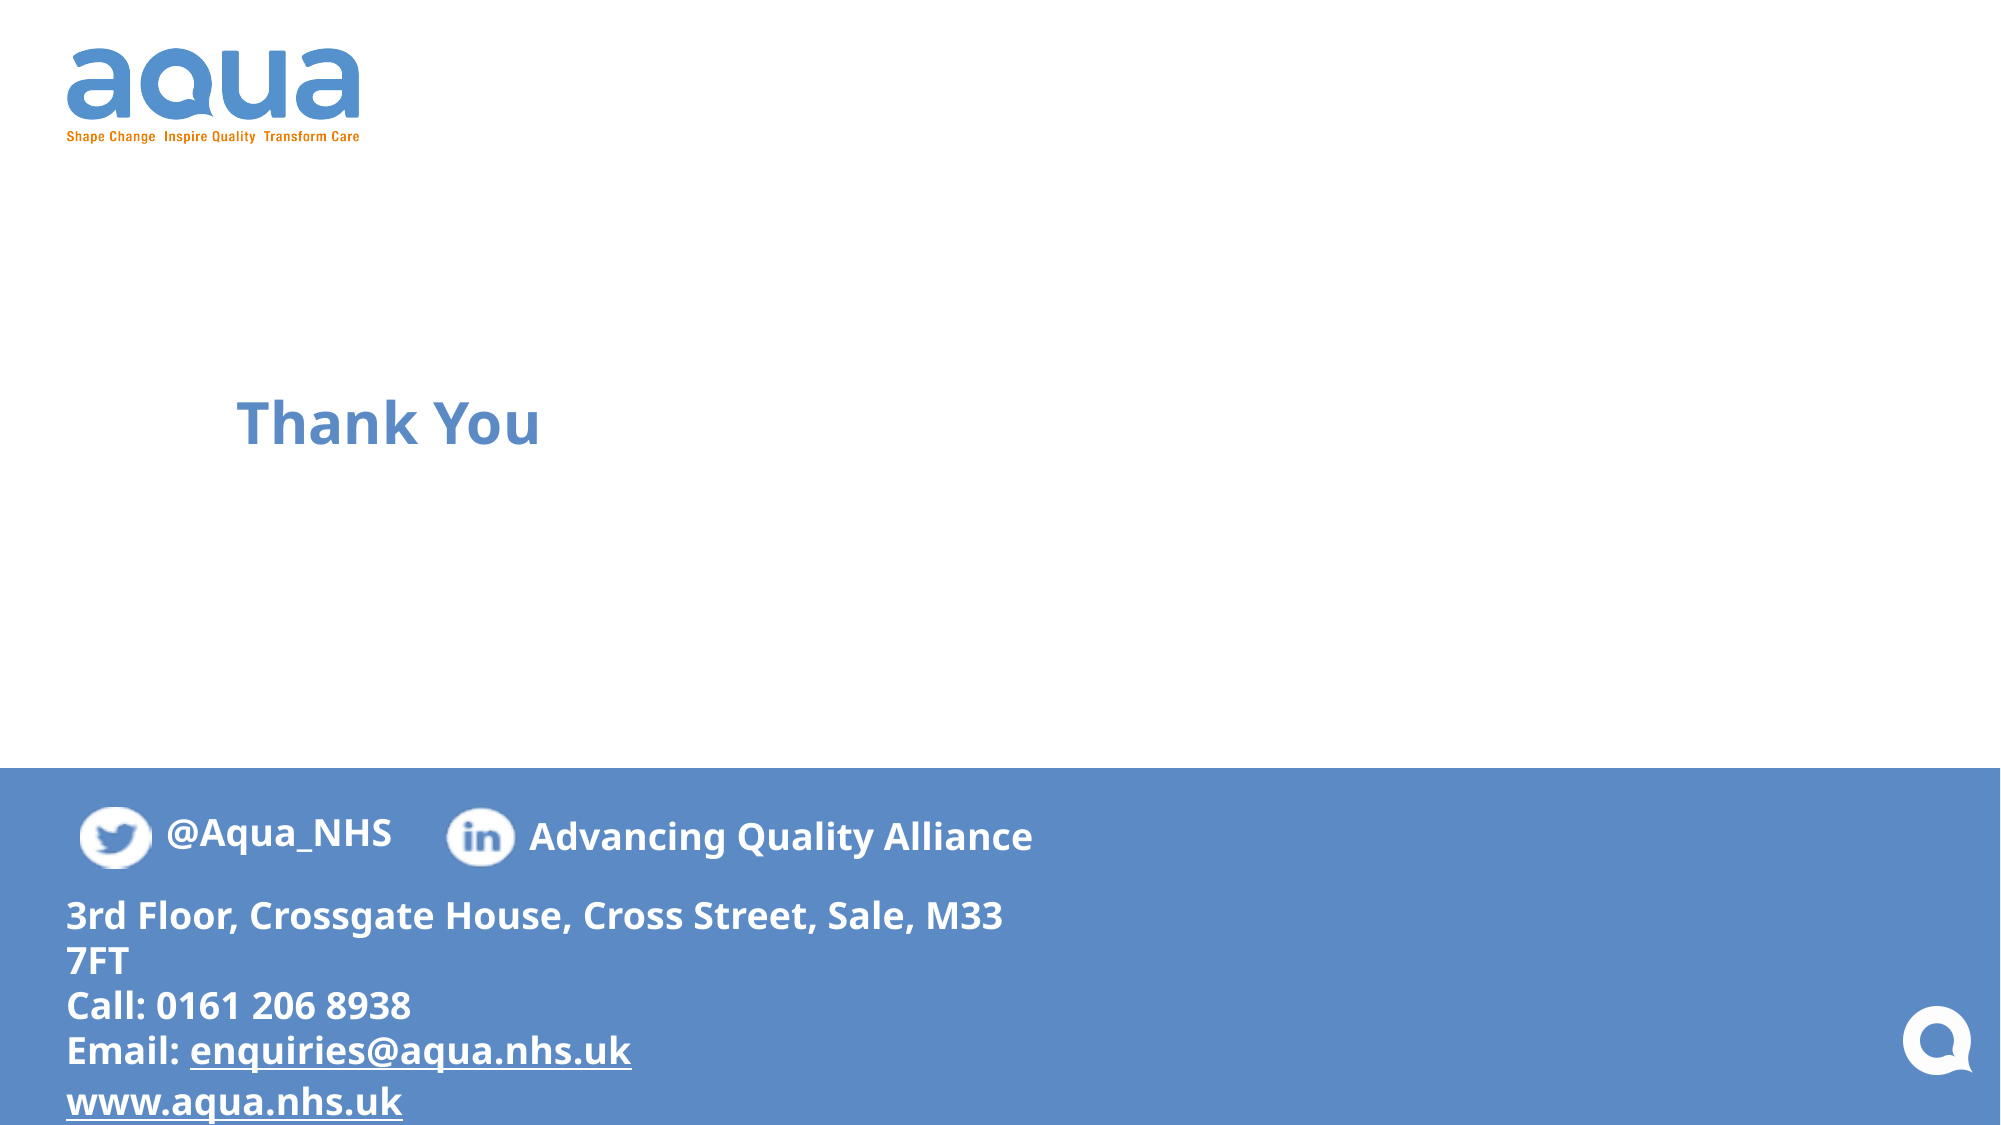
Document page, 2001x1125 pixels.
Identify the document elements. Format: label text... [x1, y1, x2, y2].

picture [80, 807, 152, 869]
picture [1876, 1005, 2000, 1076]
picture [443, 805, 519, 870]
list Thank You [221, 387, 1000, 457]
picture [67, 48, 359, 144]
